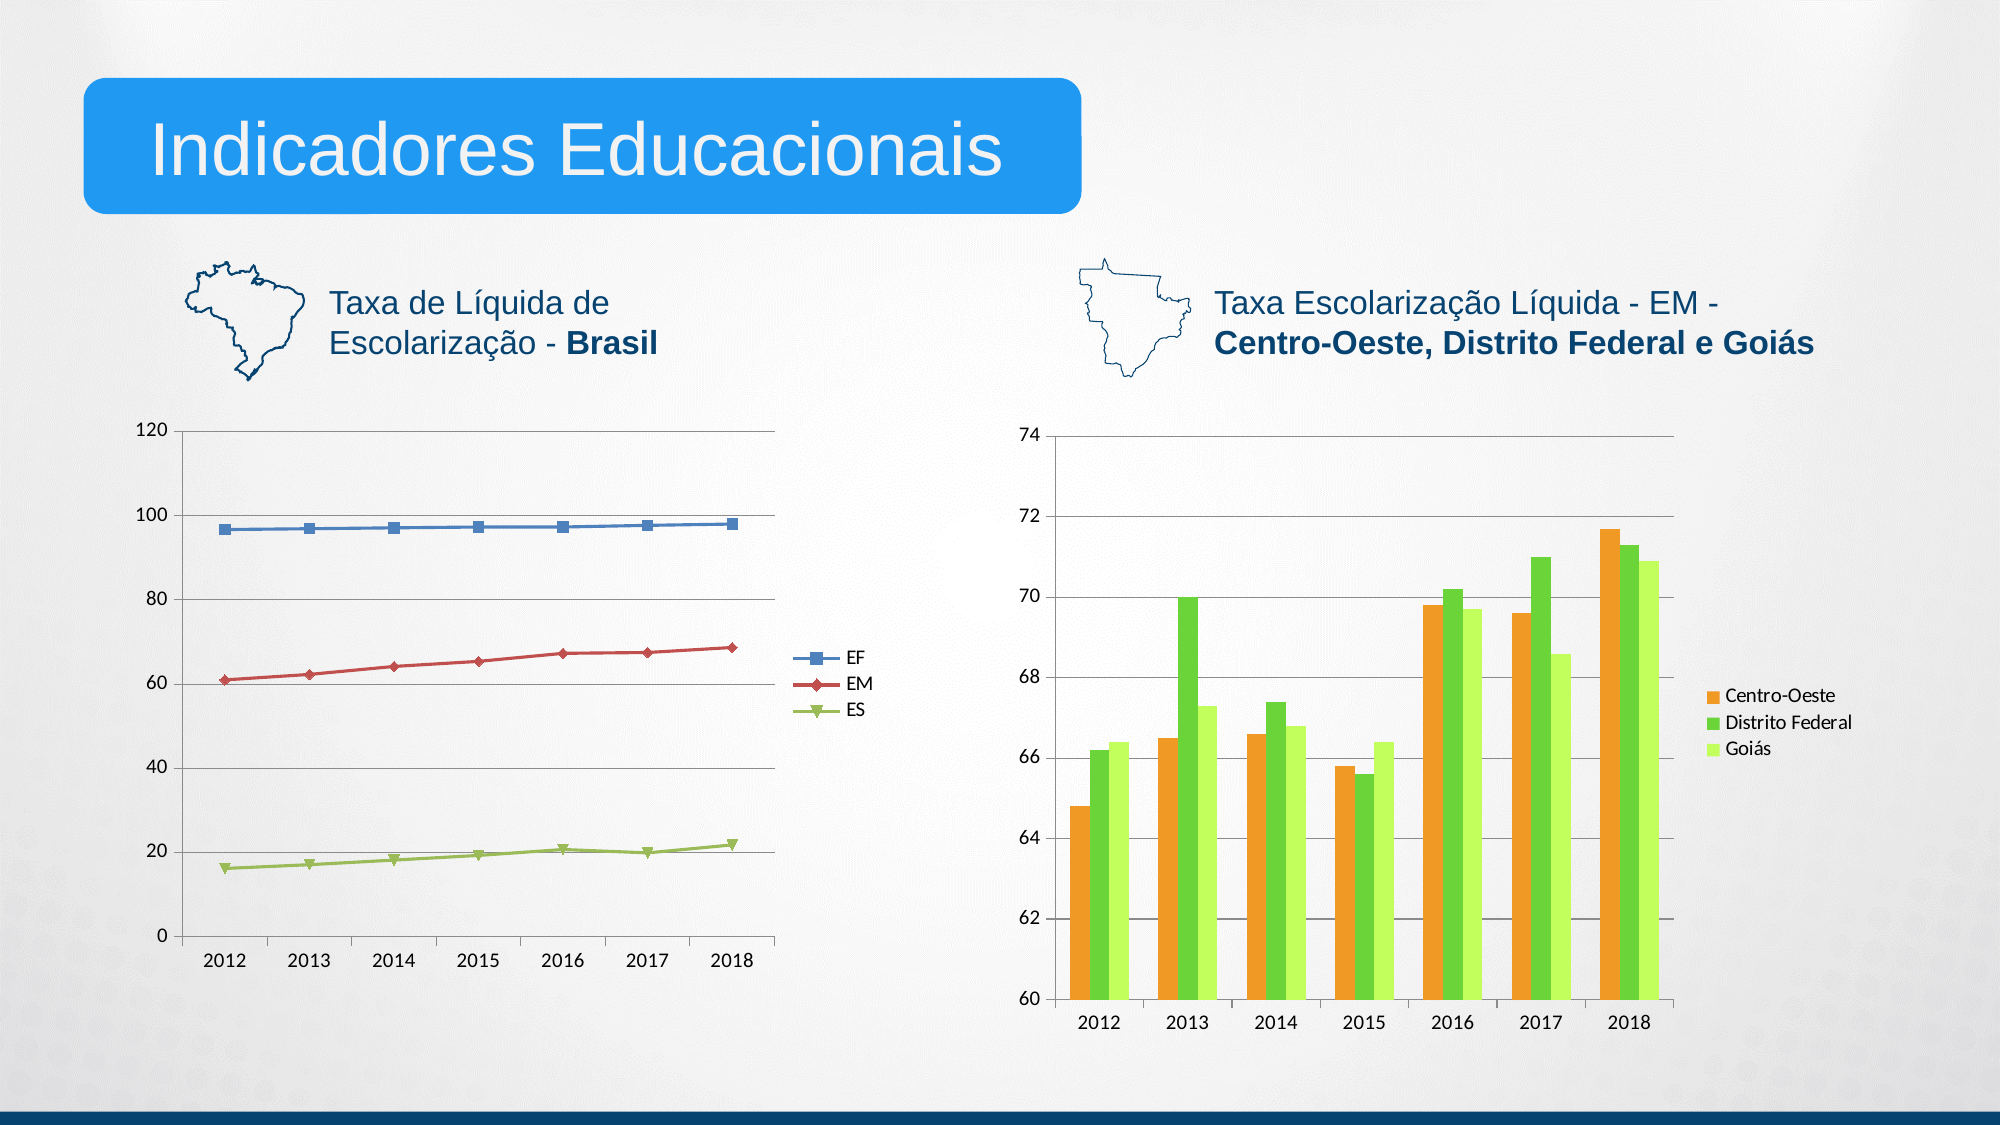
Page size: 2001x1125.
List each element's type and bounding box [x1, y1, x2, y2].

chart [122, 388, 893, 982]
picture [0, 0, 2000, 1125]
text_box [185, 262, 304, 381]
chart [1014, 407, 1872, 1041]
